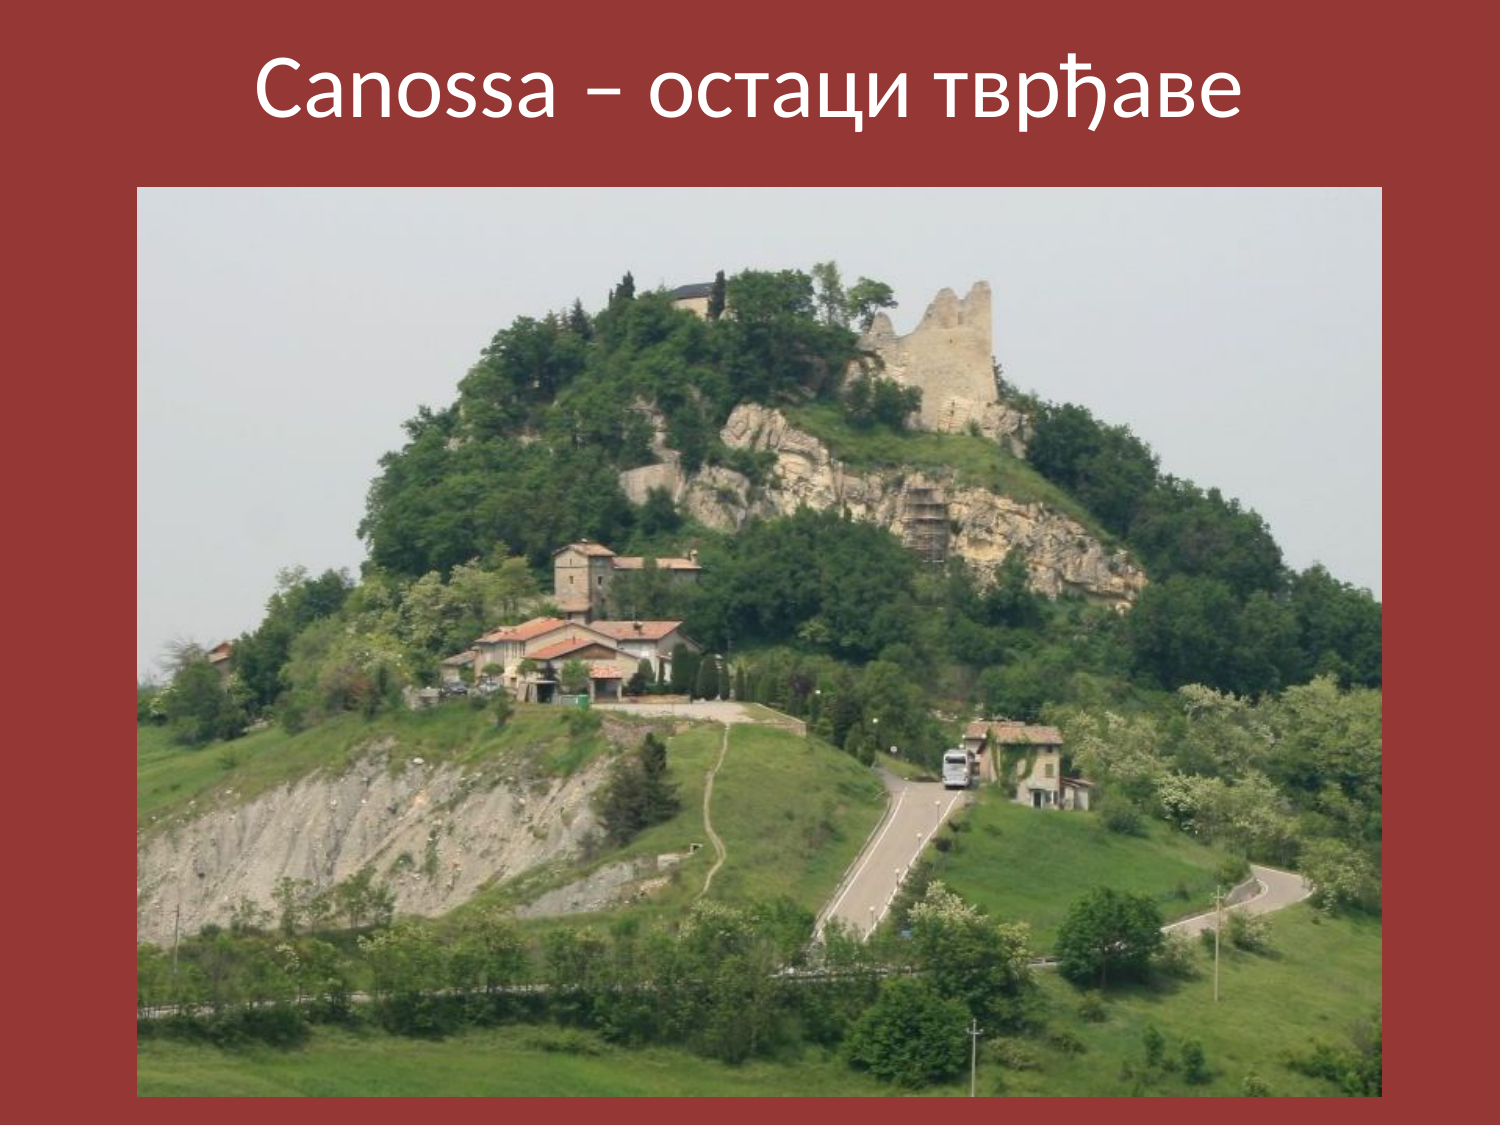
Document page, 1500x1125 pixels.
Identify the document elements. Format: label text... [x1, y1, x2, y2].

title Canossa – остаци тврђаве [75, 0, 1425, 163]
picture [137, 187, 1382, 1098]
